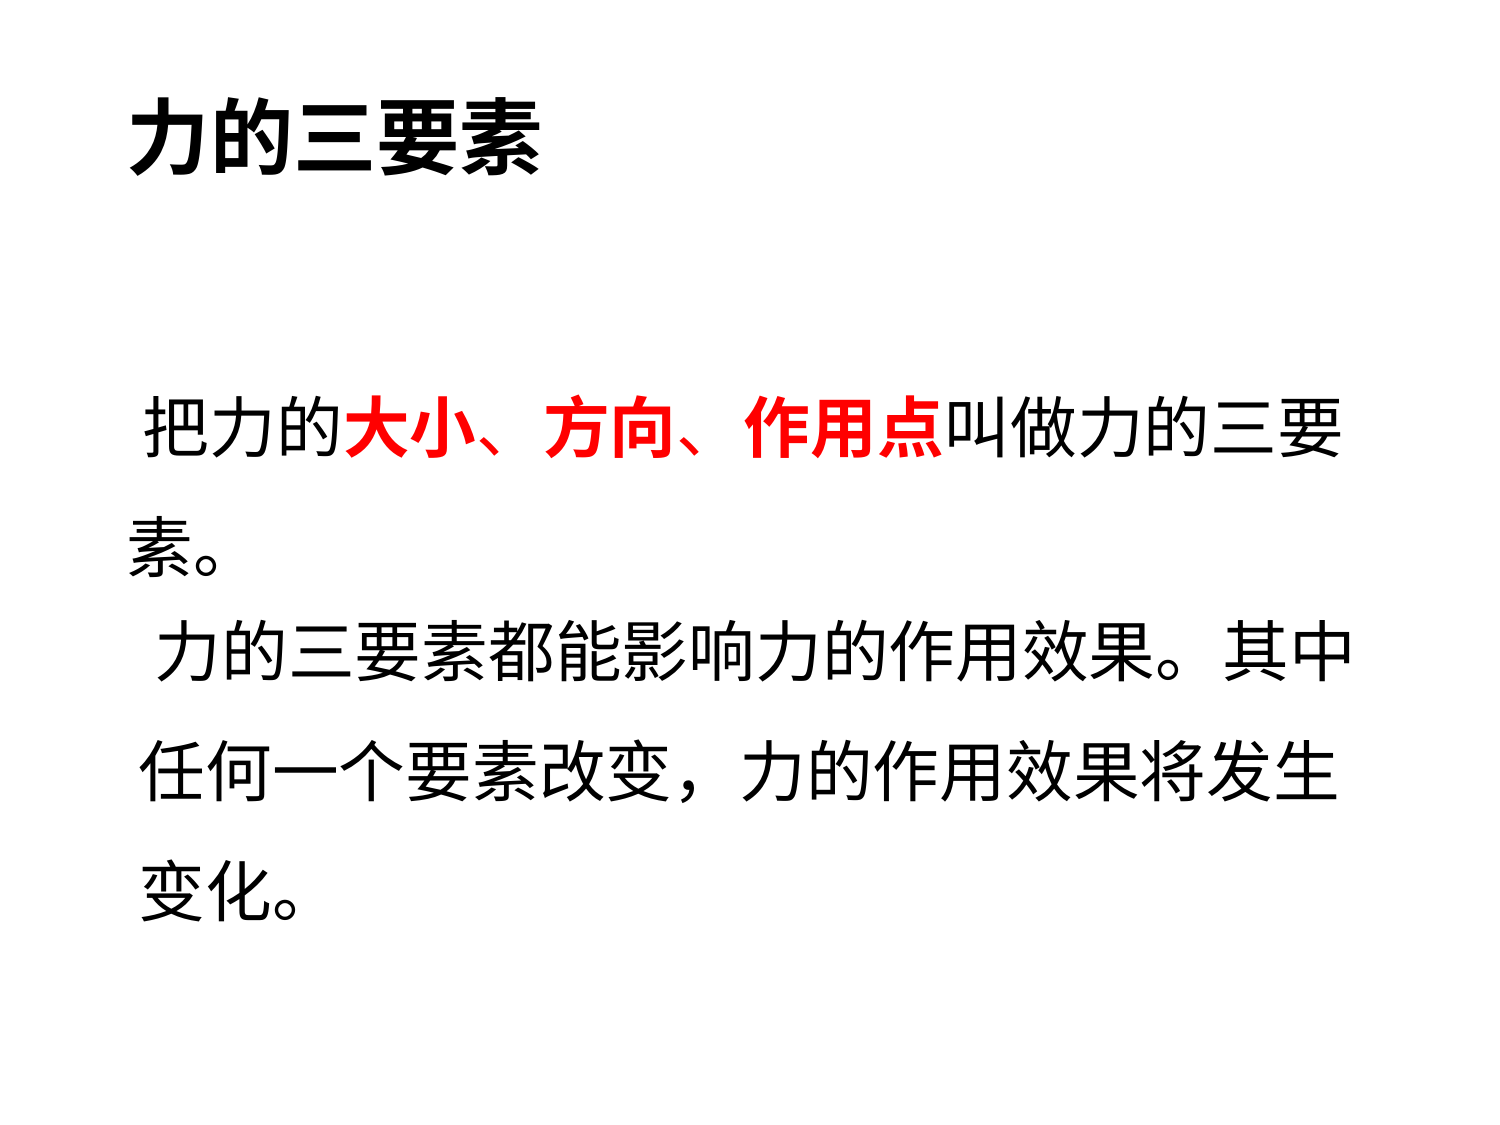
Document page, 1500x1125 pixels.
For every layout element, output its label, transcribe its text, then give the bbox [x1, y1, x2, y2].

text_box ﻿把力的大小、方向、作用点叫做力的三要素。 [112, 338, 1424, 593]
text_box 力的三要素 [112, 78, 597, 193]
text_box ﻿力的三要素都能影响力的作用效果。其中任何一个要素改变，力的作用效果将发生变化。 [123, 562, 1412, 938]
